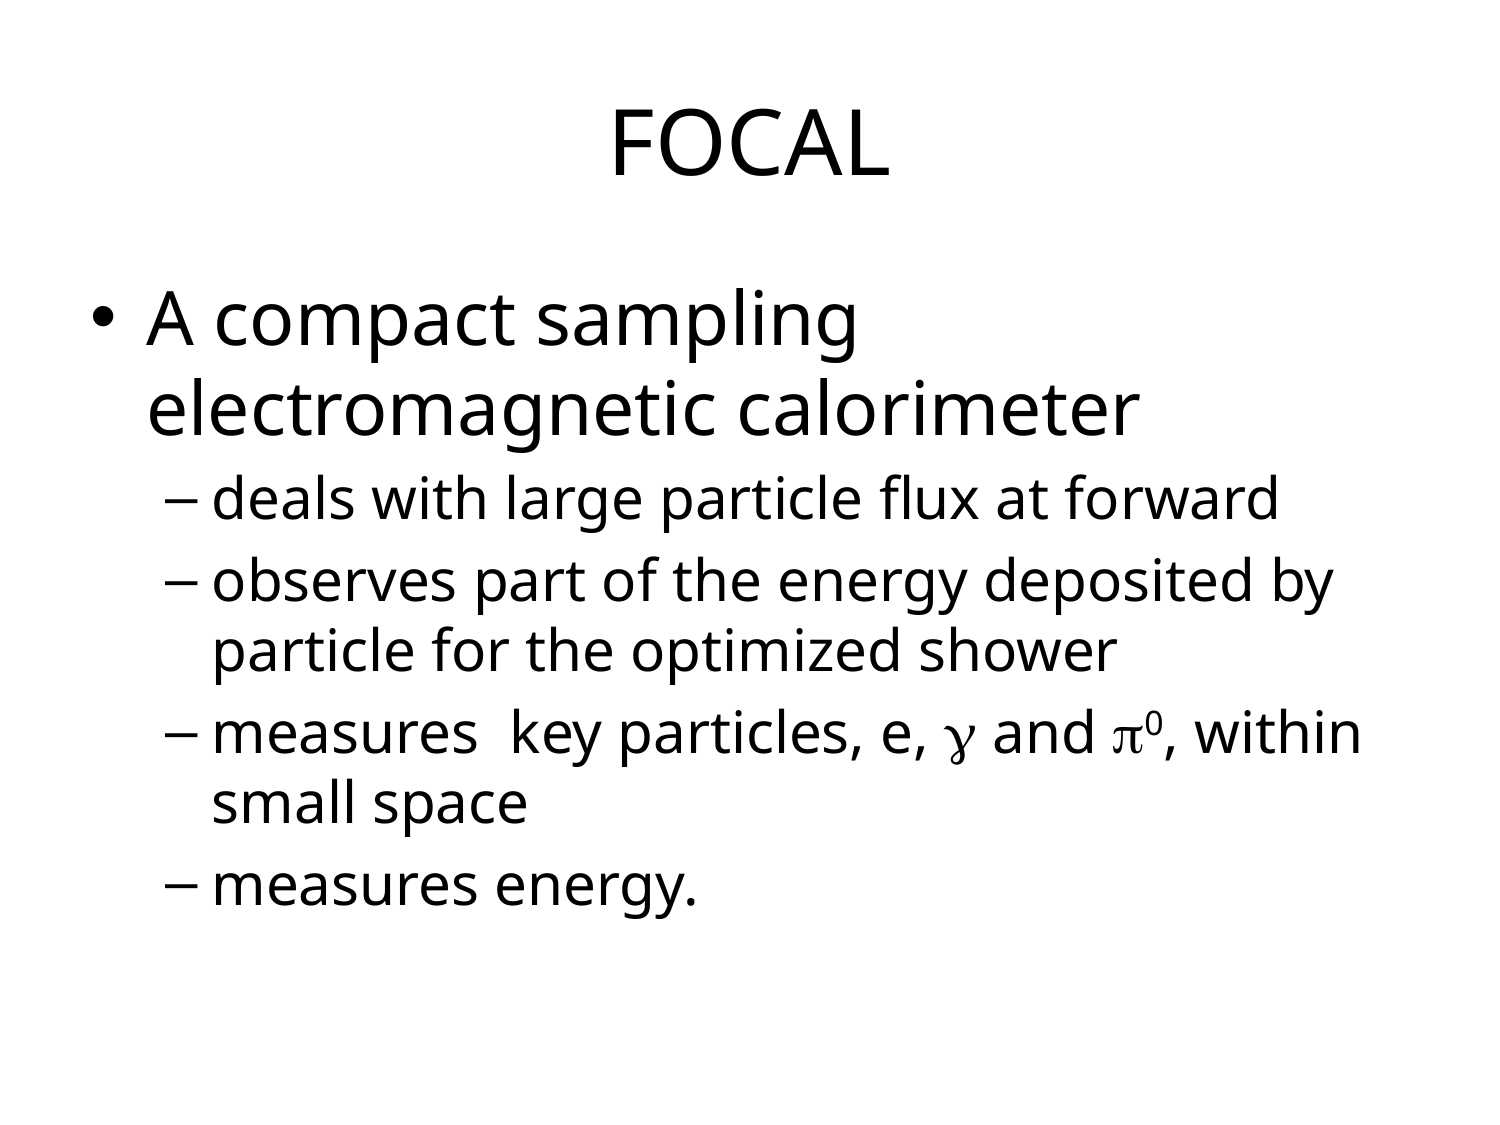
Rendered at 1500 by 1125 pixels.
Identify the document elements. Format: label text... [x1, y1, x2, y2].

list A compact sampling electromagnetic calorimeter deals with large particle flux at forward observes part of the energy deposited by particle for the optimized shower measures key particles, e,  and 0, within small space measures energy. [75, 262, 1425, 1005]
title FOCAL [75, 45, 1425, 233]
